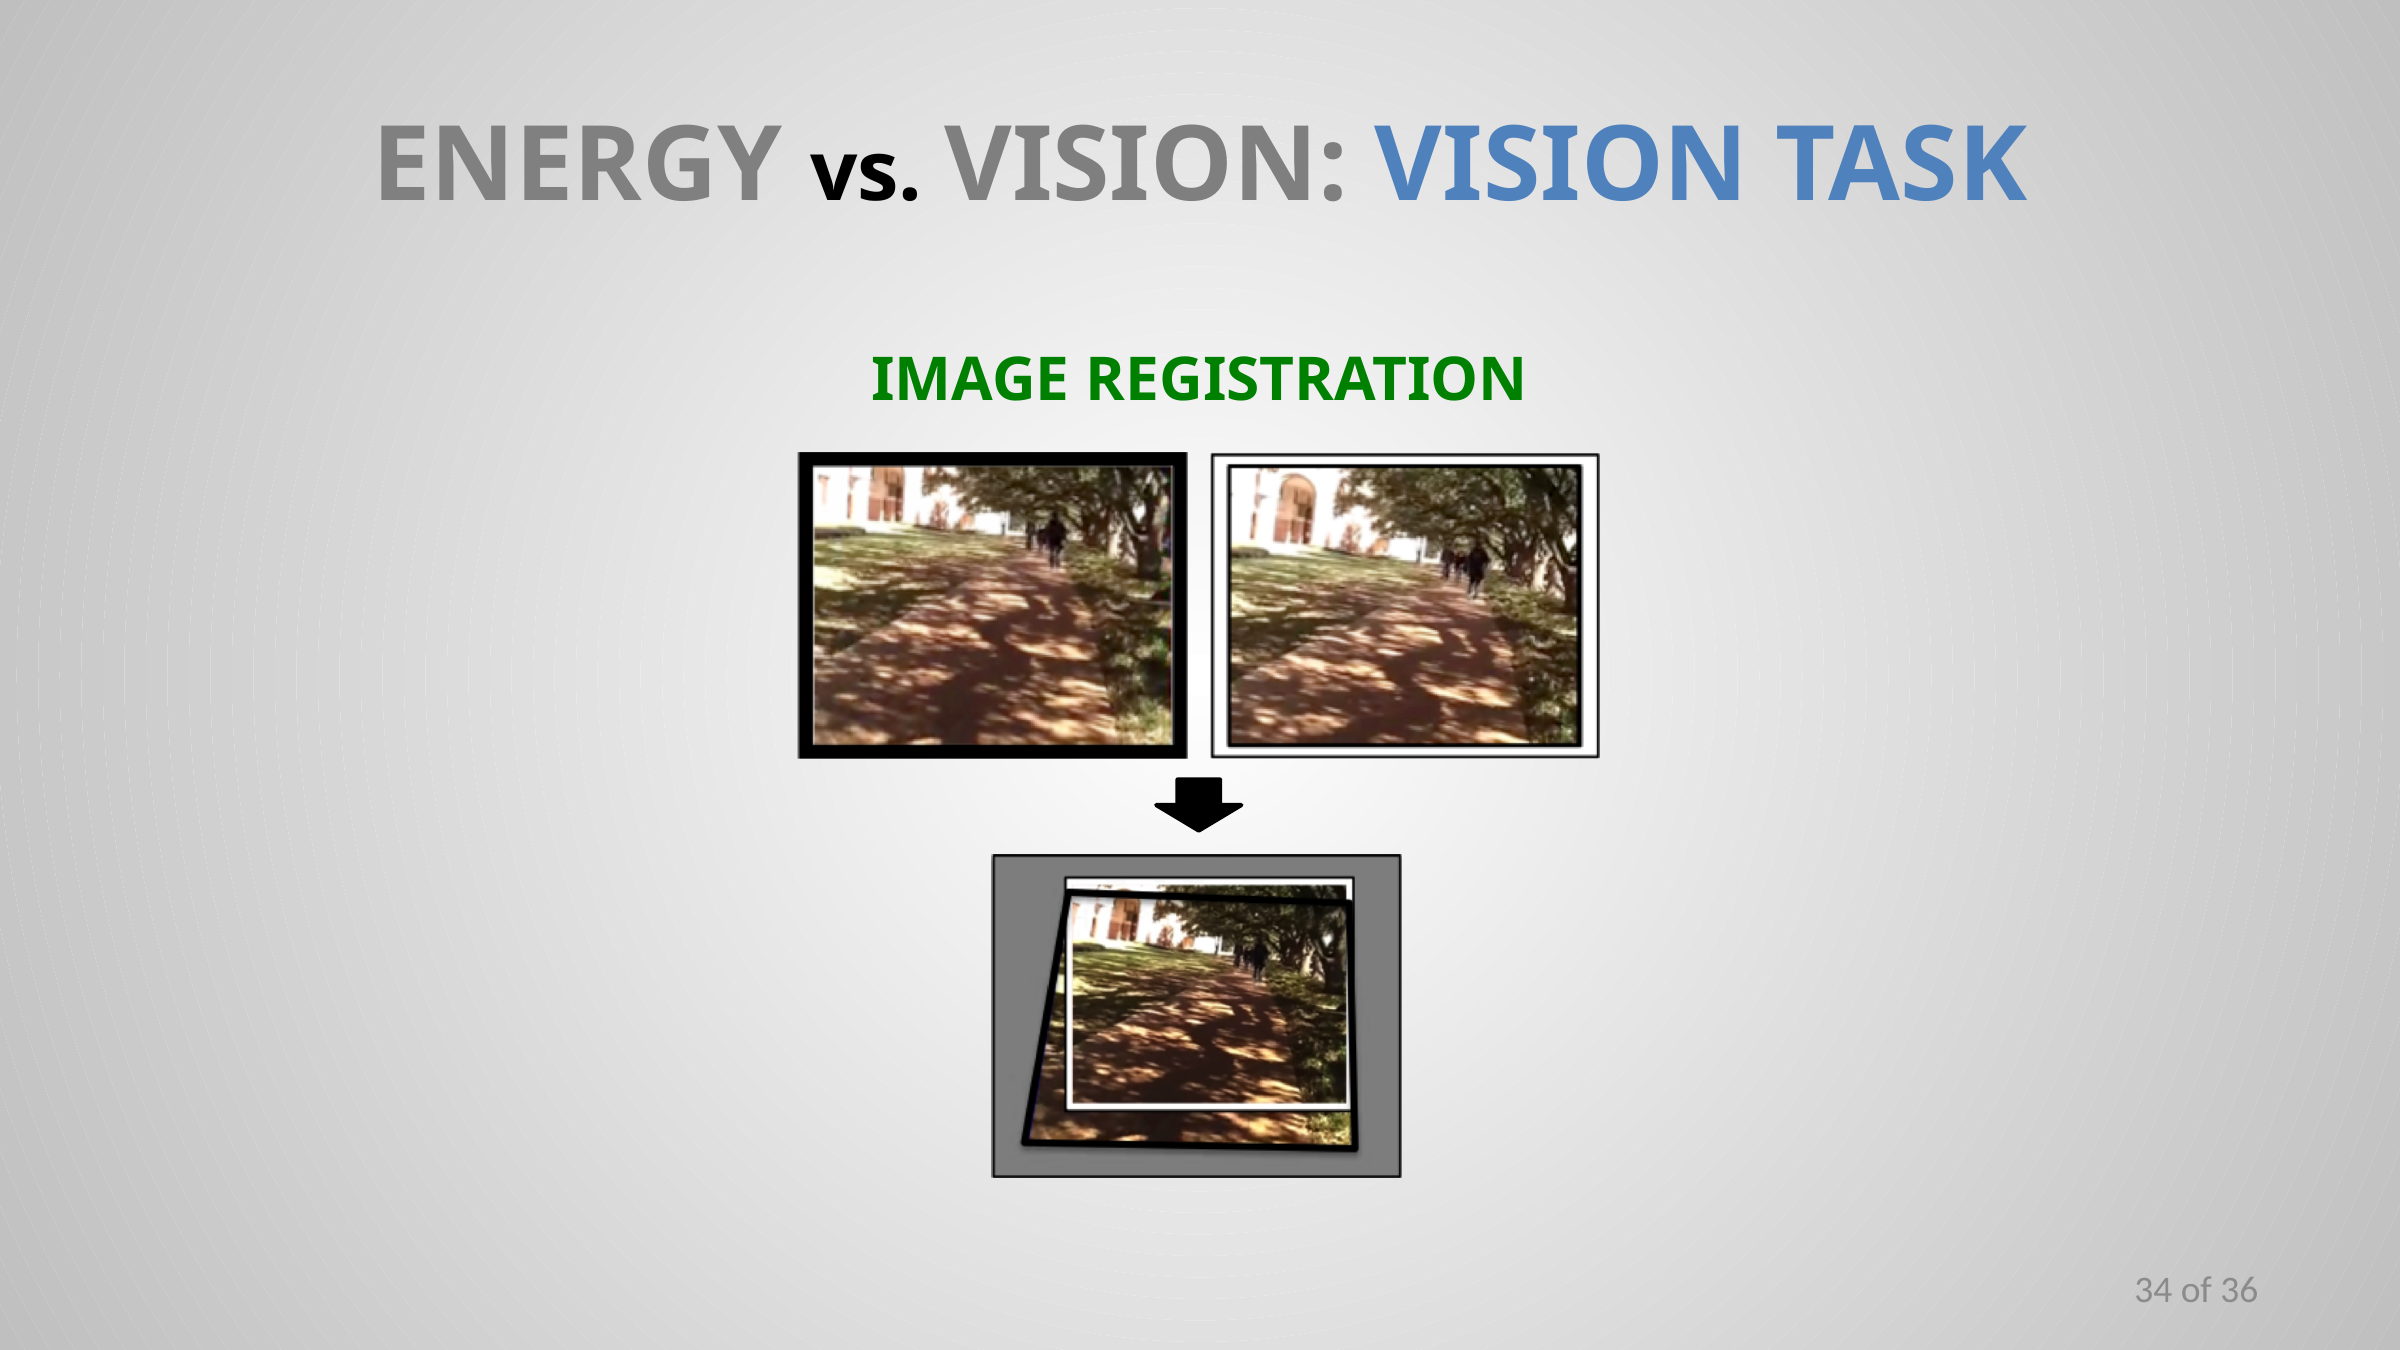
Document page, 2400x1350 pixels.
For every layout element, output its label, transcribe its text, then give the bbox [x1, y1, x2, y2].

picture [990, 854, 1402, 1179]
slide_number 34 of 36 [1719, 1251, 2280, 1324]
text_box IMAGE REGISTRATION [856, 332, 1544, 421]
title ENERGY vs. VISION: VISION TASK [120, 12, 2280, 305]
picture [1209, 452, 1600, 759]
text_box [1154, 777, 1244, 833]
picture [797, 452, 1188, 759]
